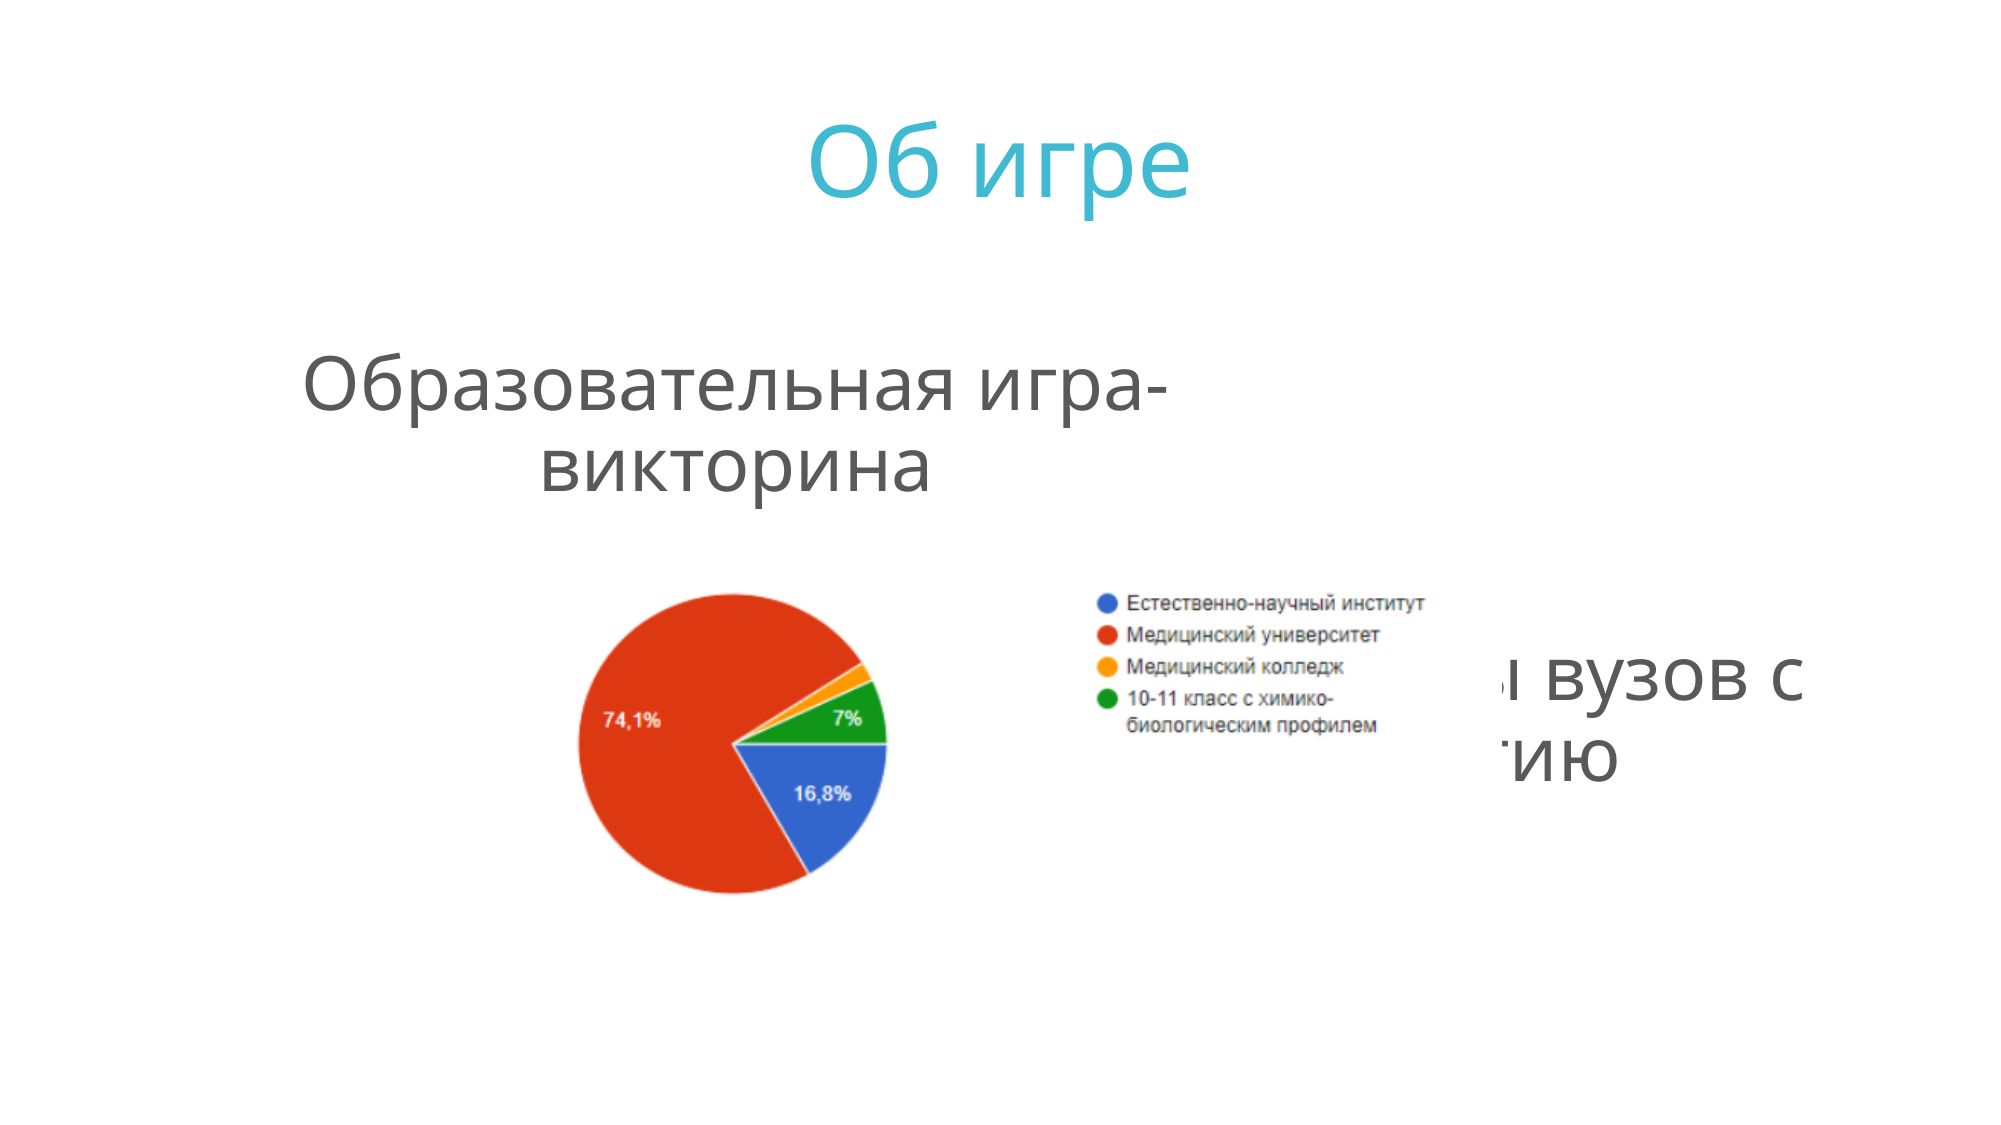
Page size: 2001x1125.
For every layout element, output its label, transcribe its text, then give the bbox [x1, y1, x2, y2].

text_box Образовательная игра-викторина [108, 321, 1364, 532]
text_box Об игре [372, 88, 1628, 242]
picture [330, 531, 1503, 928]
text_box Школьники и студенты вузов с уклоном в биологию [1503, 611, 1865, 823]
